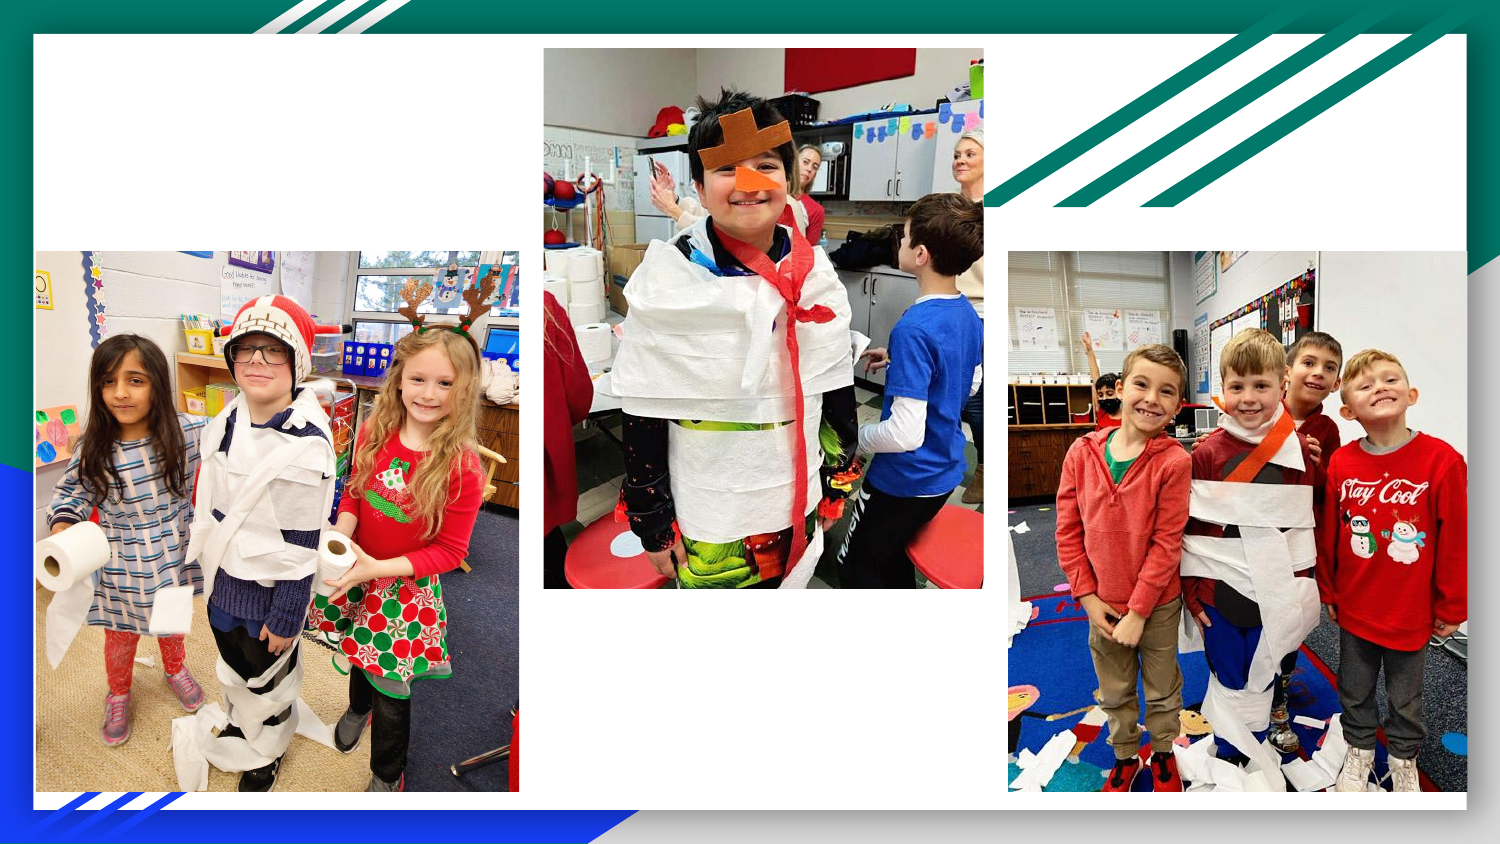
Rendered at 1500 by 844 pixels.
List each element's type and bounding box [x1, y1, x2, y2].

picture [35, 251, 520, 792]
picture [1007, 251, 1468, 792]
picture [543, 48, 984, 589]
